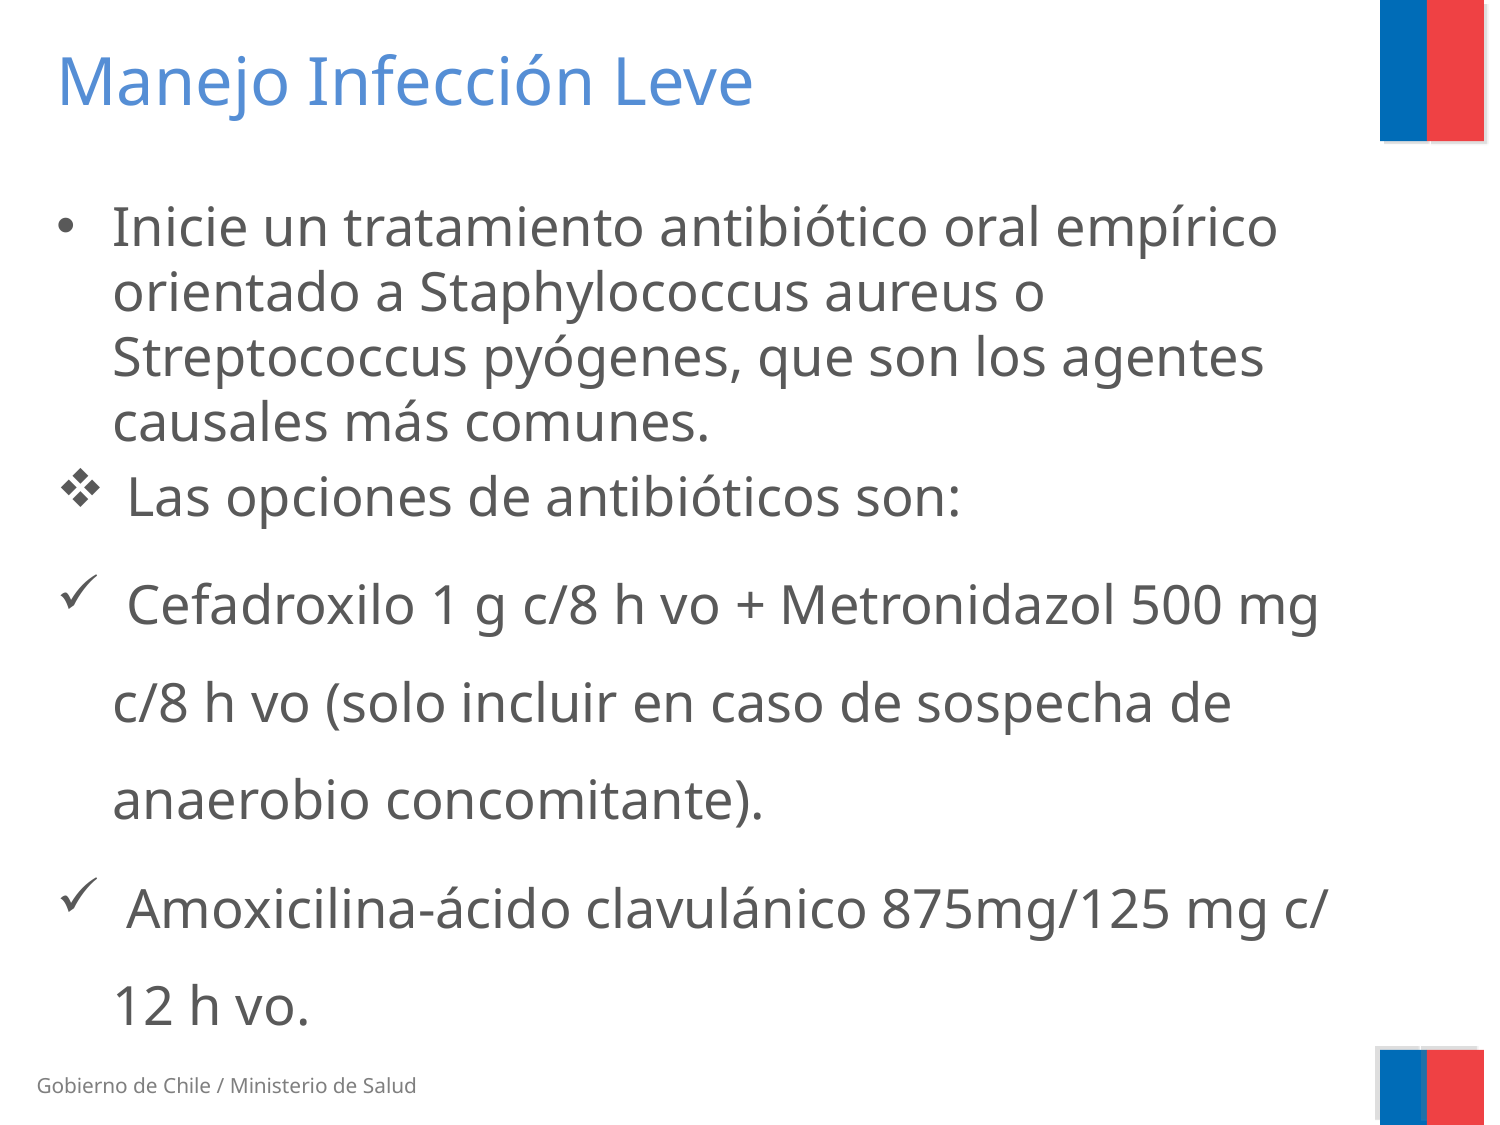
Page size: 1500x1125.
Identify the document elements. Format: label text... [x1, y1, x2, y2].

title Manejo Infección Leve [41, 30, 1381, 184]
list Inicie un tratamiento antibiótico oral empírico orientado a Staphylococcus aureus o Streptococcus pyógenes, que son los agentes causales más comunes. Las opciones de antibióticos son: Cefadroxilo 1 g c/8 h vo + Metronidazol 500 mg c/8 h vo (solo incluir en caso de sospecha de anaerobio concomitante). Amoxicilina-ácido clavulánico 875mg/125 mg c/ 12 h vo. [41, 184, 1383, 927]
